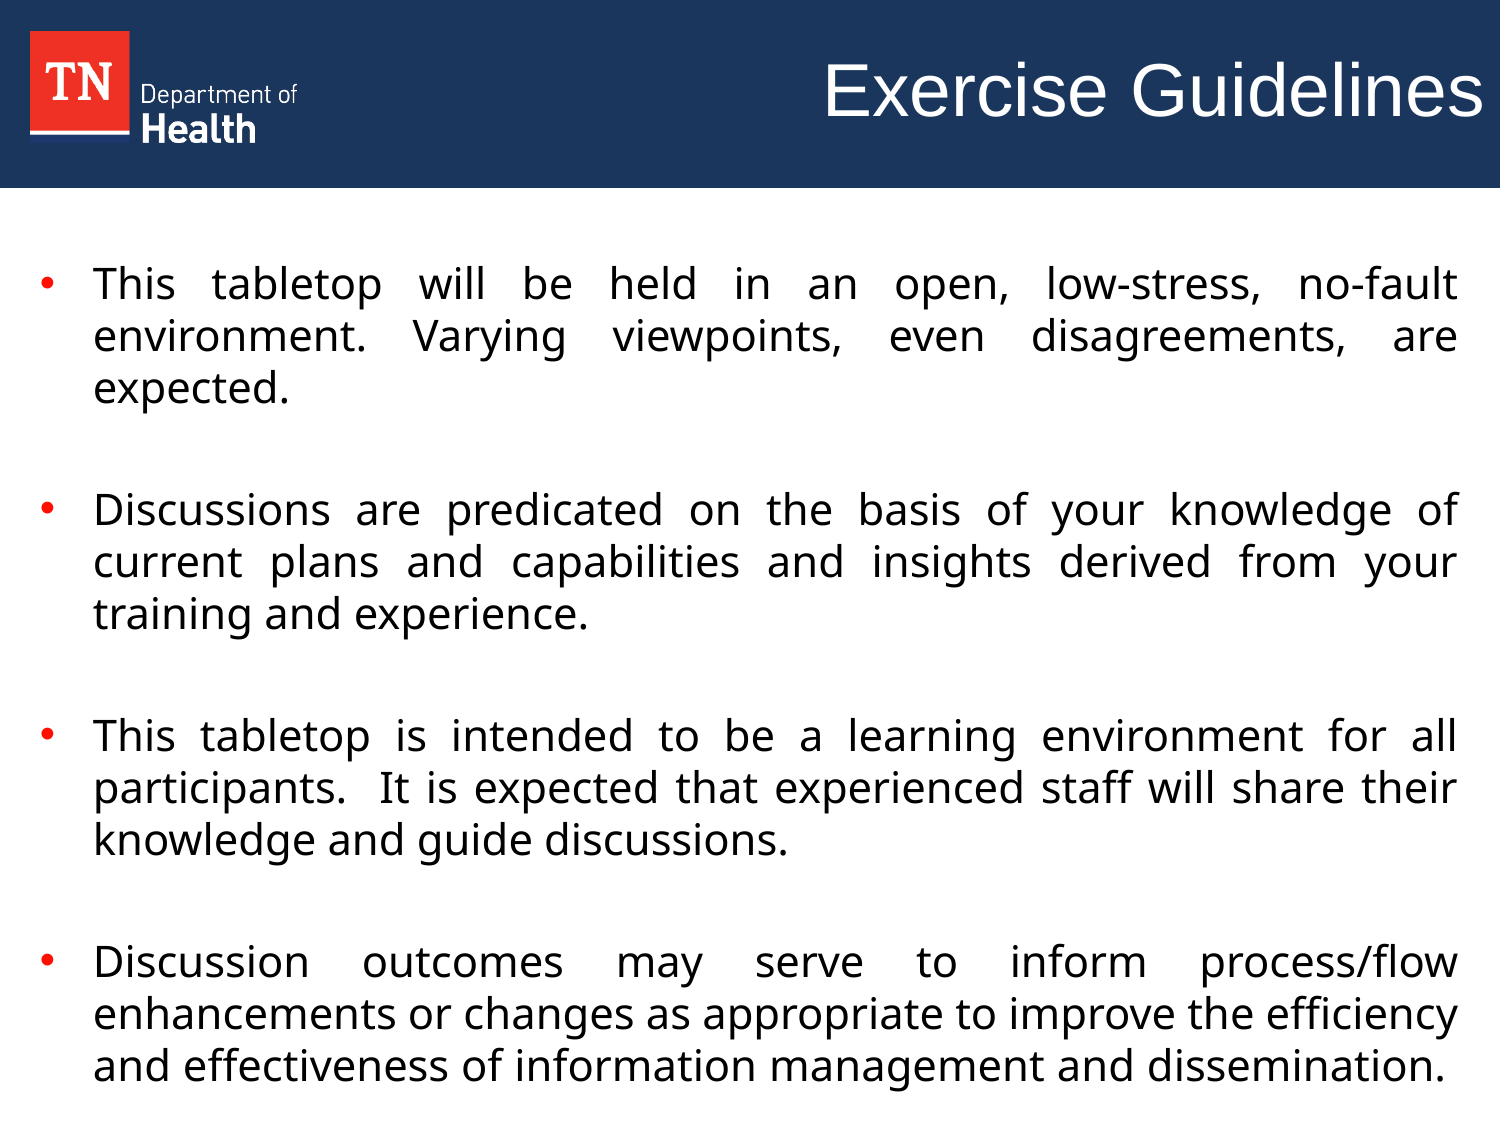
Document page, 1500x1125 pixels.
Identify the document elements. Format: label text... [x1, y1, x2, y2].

picture [30, 31, 297, 144]
text_box [0, 0, 1500, 190]
list This tabletop will be held in an open, low-stress, no-fault environment. Varying viewpoints, even disagreements, are expected. Discussions are predicated on the basis of your knowledge of current plans and capabilities and insights derived from your training and experience. This tabletop is intended to be a learning environment for all participants. It is expected that experienced staff will share their knowledge and guide discussions. Discussion outcomes may serve to inform process/flow enhancements or changes as appropriate to improve the efficiency and effectiveness of information management and dissemination. [24, 187, 1475, 1125]
text_box Exercise Guidelines [300, 34, 1500, 140]
